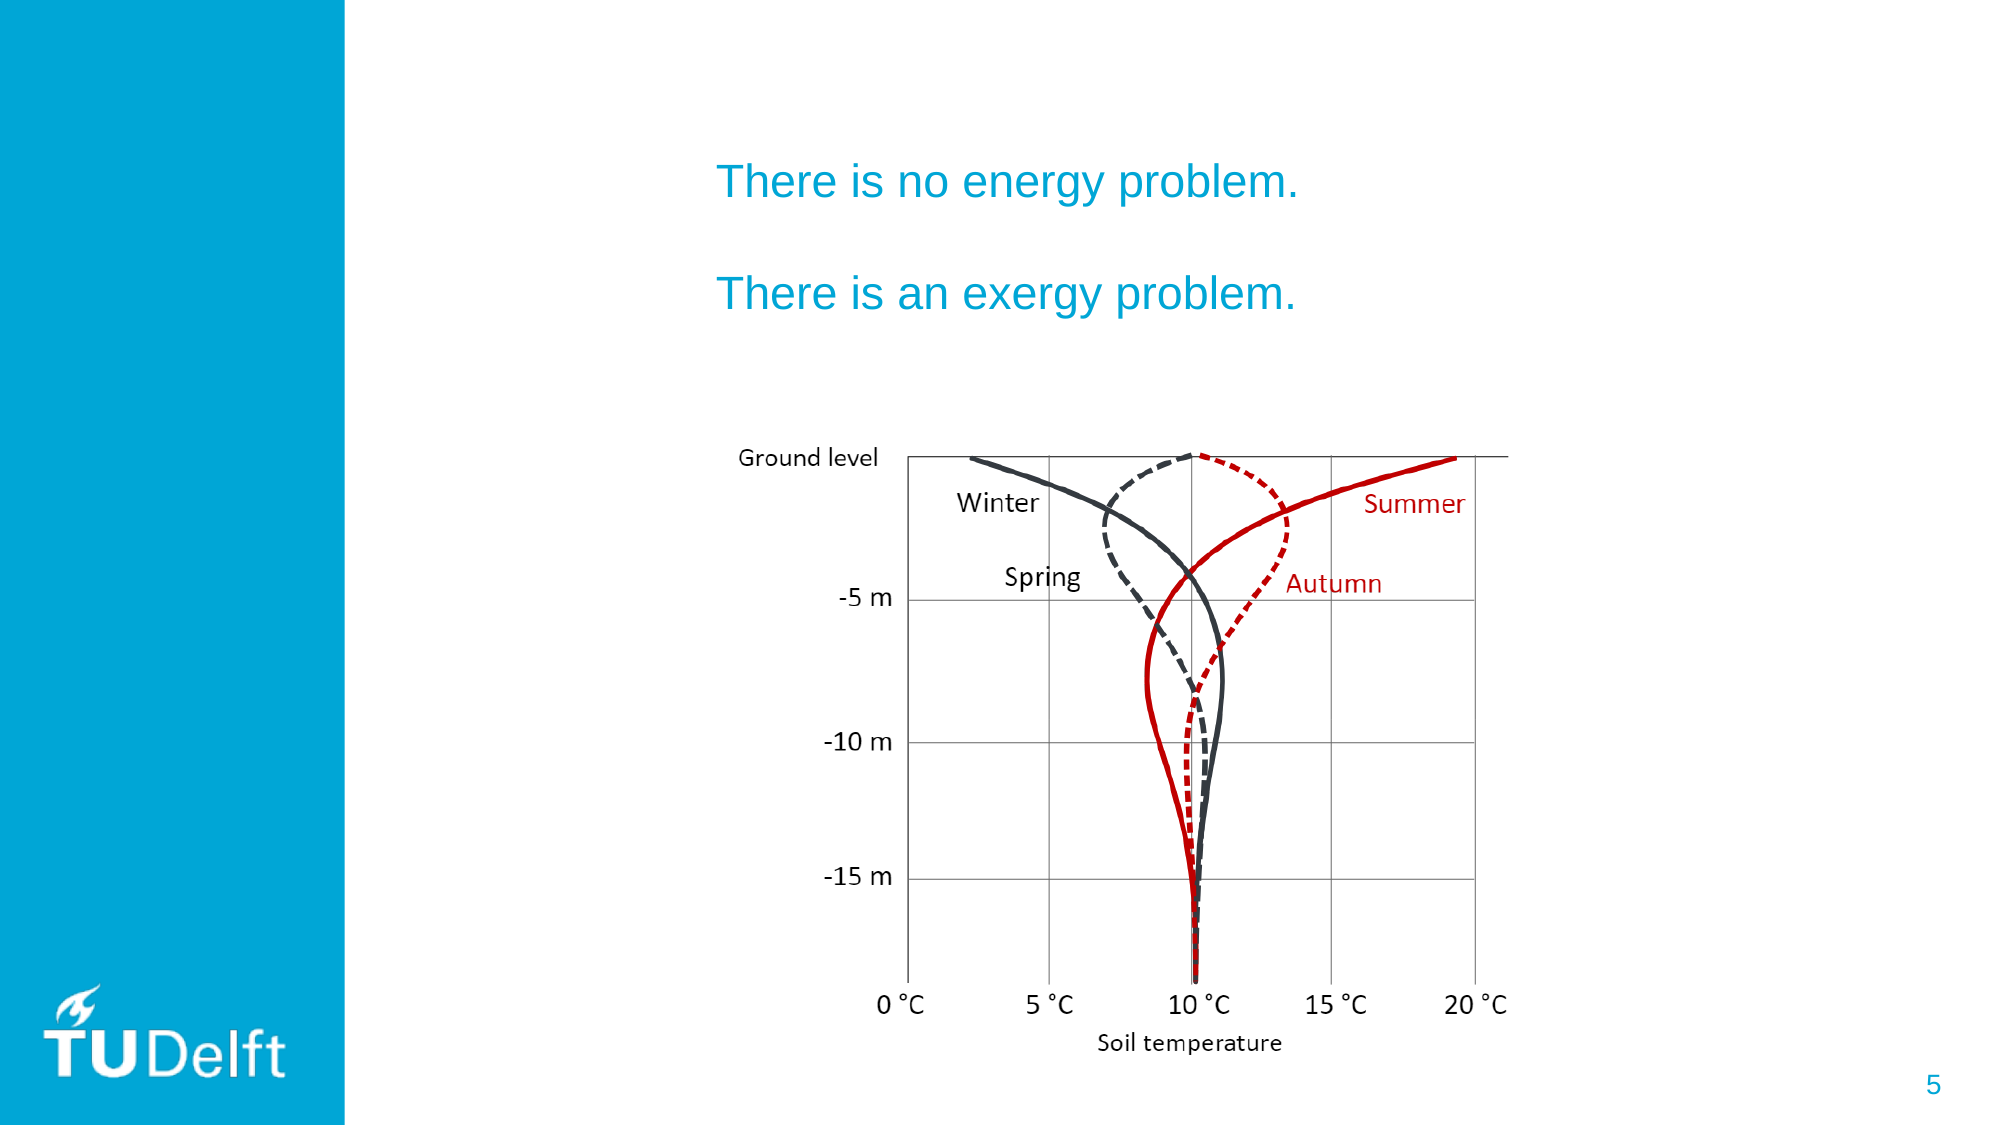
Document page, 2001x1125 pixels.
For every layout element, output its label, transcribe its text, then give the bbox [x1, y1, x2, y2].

title There is no energy problem. There is an exergy problem. [700, 140, 1665, 329]
picture [612, 447, 1665, 1055]
